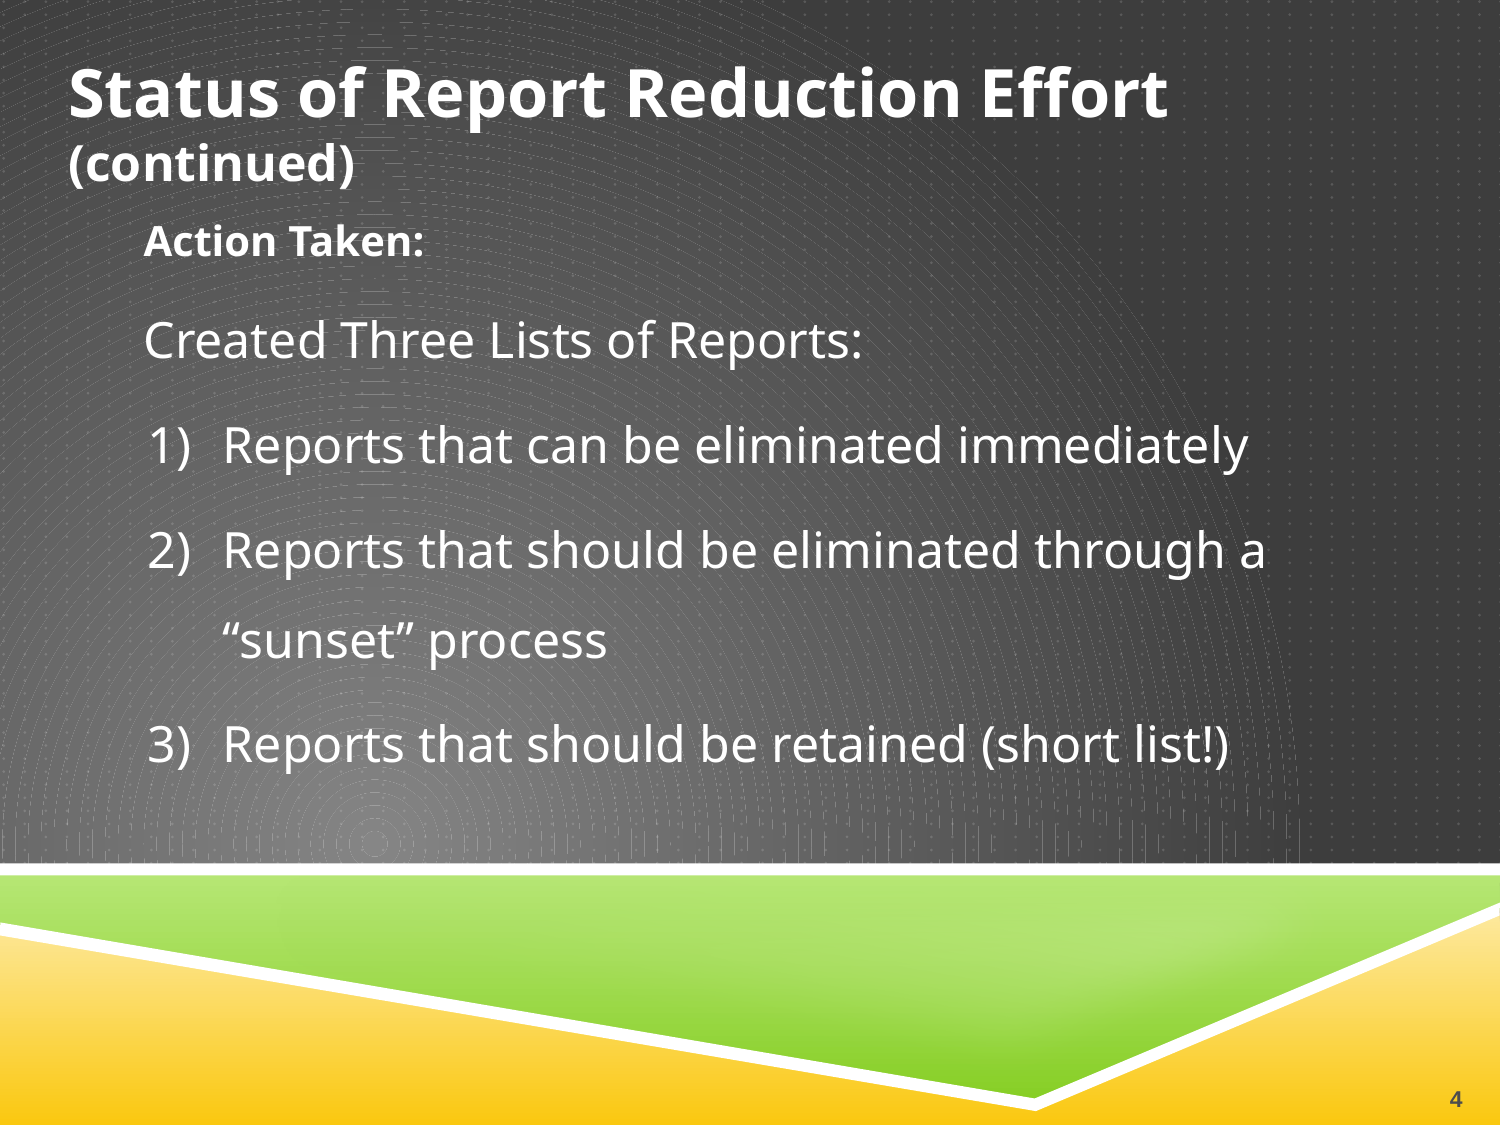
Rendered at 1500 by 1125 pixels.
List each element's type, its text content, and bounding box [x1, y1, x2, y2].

subtitle Action Taken: Created Three Lists of Reports: Reports that can be eliminated immediately Reports that should be eliminated through a “sunset” process Reports that should be retained (short list!) [143, 279, 1387, 1042]
slide_number 4 [1387, 1052, 1463, 1113]
text_box Status of Report Reduction Effort (continued) [53, 43, 1447, 279]
